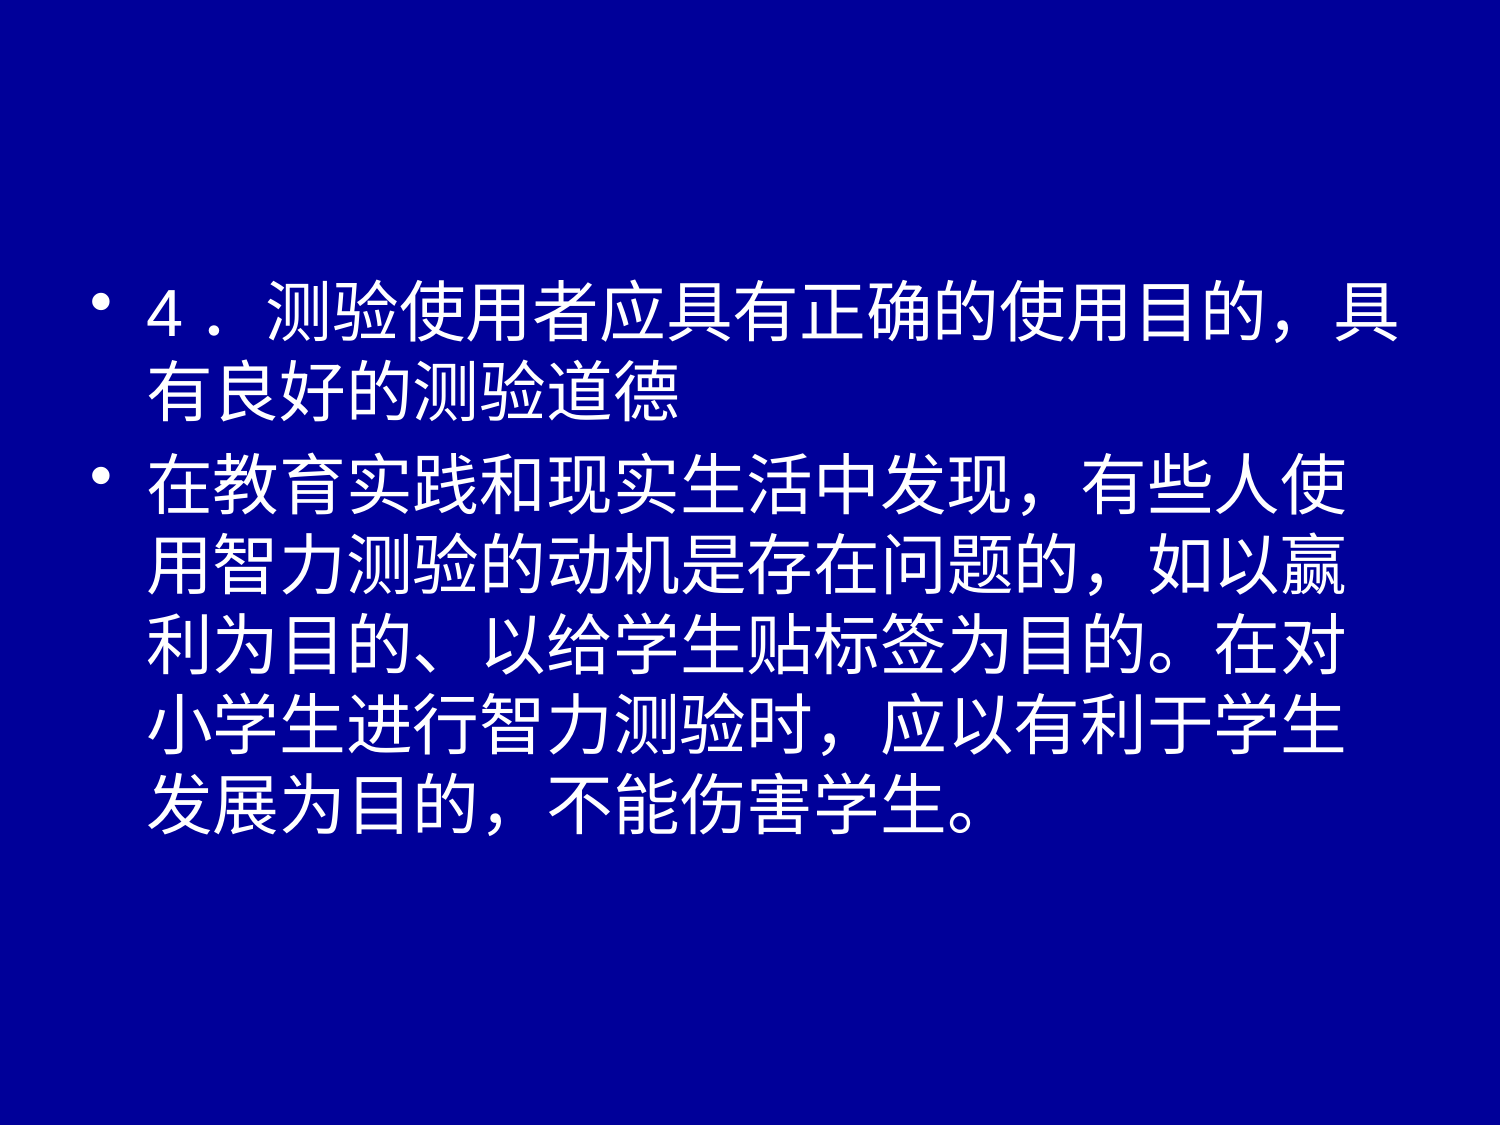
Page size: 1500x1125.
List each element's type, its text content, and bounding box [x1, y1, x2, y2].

list 4．测验使用者应具有正确的使用目的，具有良好的测验道德 在教育实践和现实生活中发现，有些人使用智力测验的动机是存在问题的，如以赢利为目的、以给学生贴标签为目的。在对小学生进行智力测验时，应以有利于学生发展为目的，不能伤害学生。 [74, 262, 1426, 1006]
